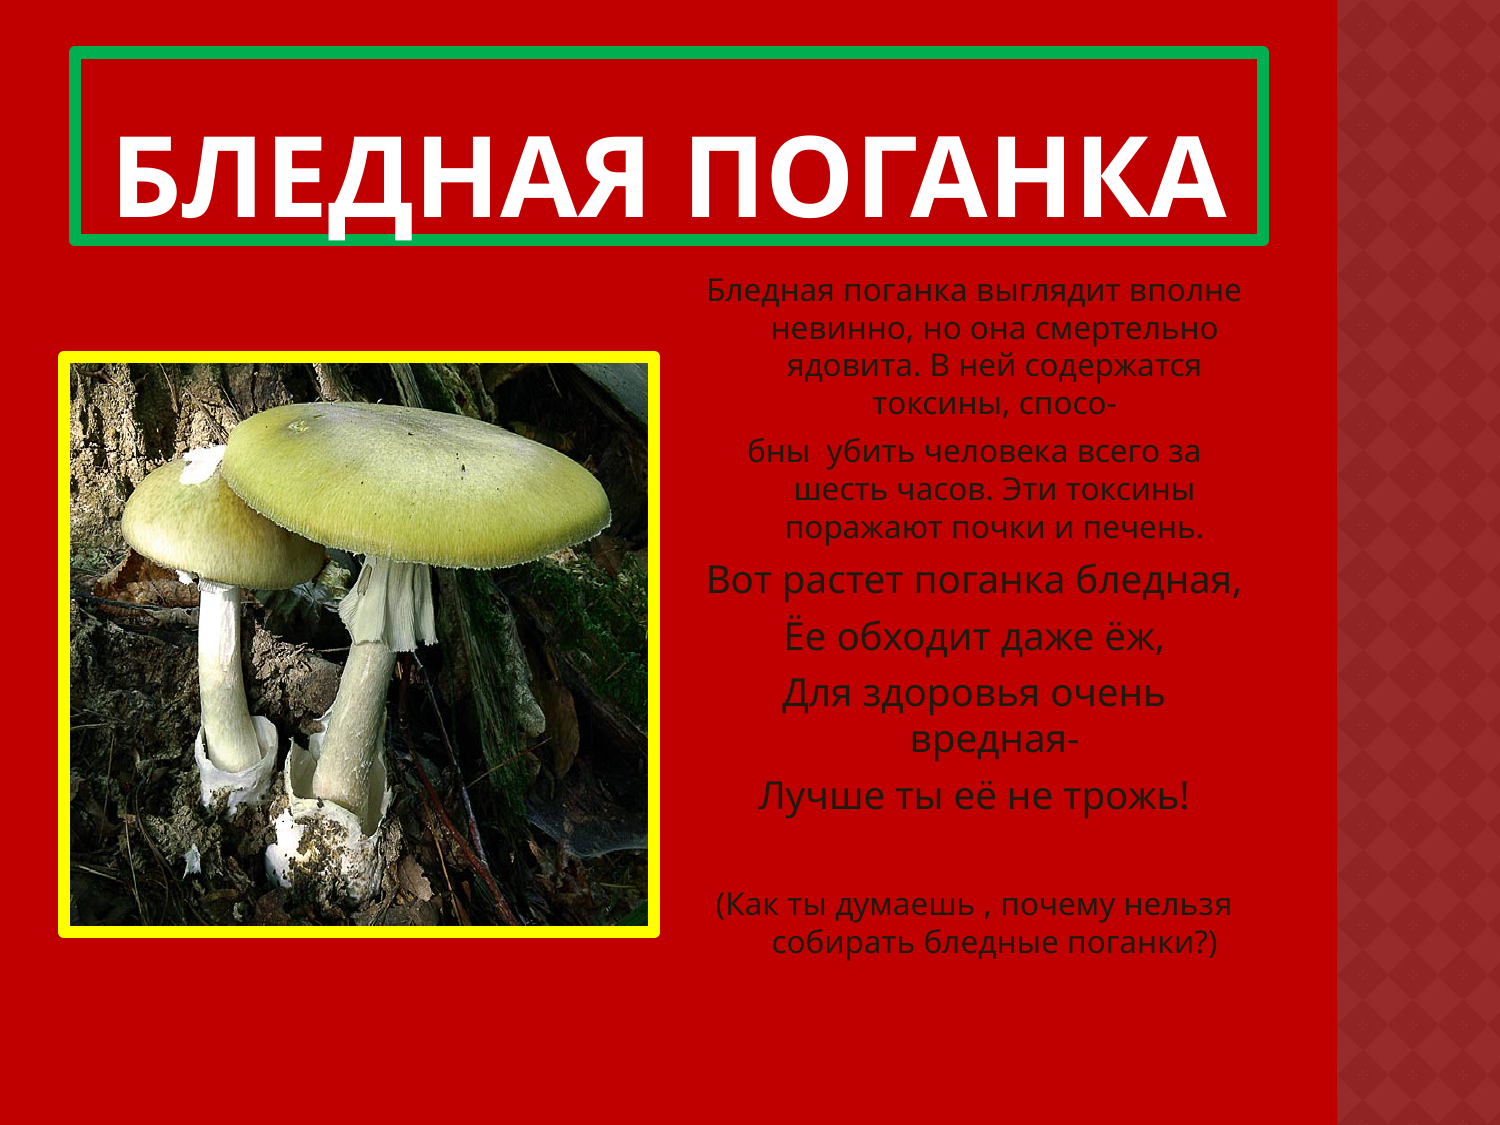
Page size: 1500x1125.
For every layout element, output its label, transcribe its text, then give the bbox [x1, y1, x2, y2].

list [69, 362, 649, 927]
list Бледная поганка выглядит вполне невинно, но она смертельно ядовита. В ней содержатся токсины, спосо- бны убить человека всего за шесть часов. Эти токсины поражают почки и печень. Вот растет поганка бледная, Ёе обходит даже ёж, Для здоровья очень вредная- Лучше ты её не трожь! (Как ты думаешь , почему нельзя собирать бледные поганки?) [685, 262, 1263, 1005]
title БЛЕДНАЯ ПОГАНКА [75, 52, 1263, 240]
